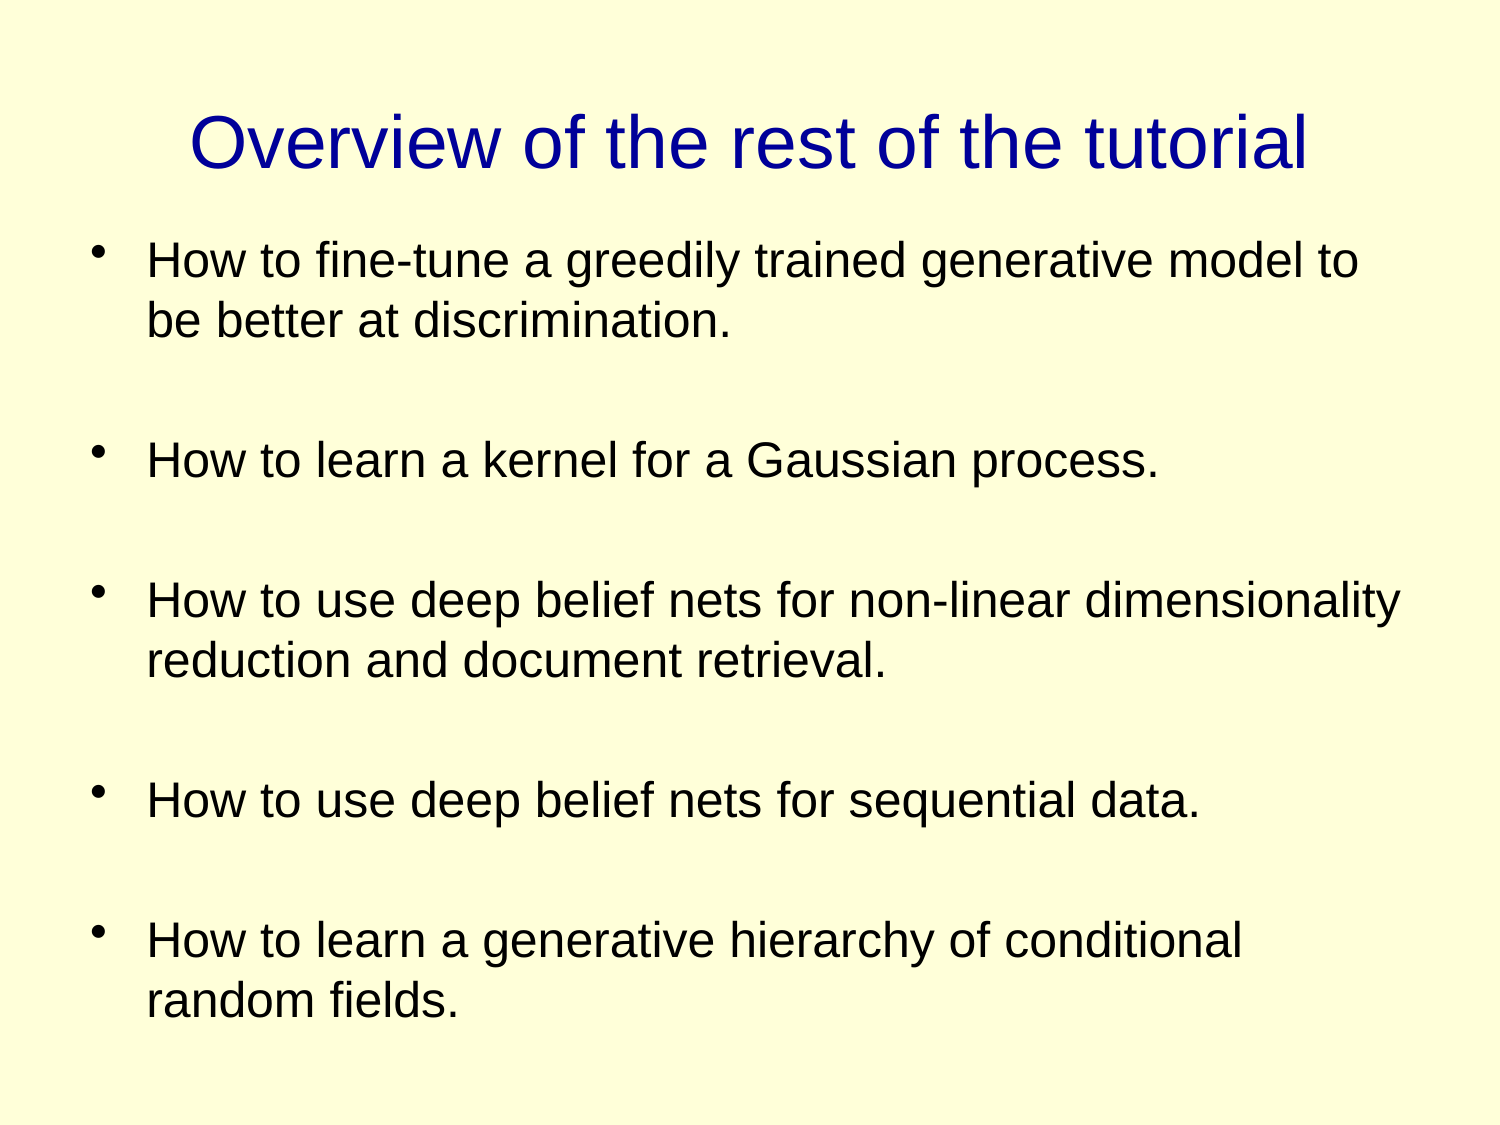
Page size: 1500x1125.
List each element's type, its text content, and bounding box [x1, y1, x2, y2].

list How to fine-tune a greedily trained generative model to be better at discrimination. How to learn a kernel for a Gaussian process. How to use deep belief nets for non-linear dimensionality reduction and document retrieval. How to use deep belief nets for sequential data. How to learn a generative hierarchy of conditional random fields. [74, 219, 1426, 1095]
title Overview of the rest of the tutorial [74, 44, 1426, 219]
